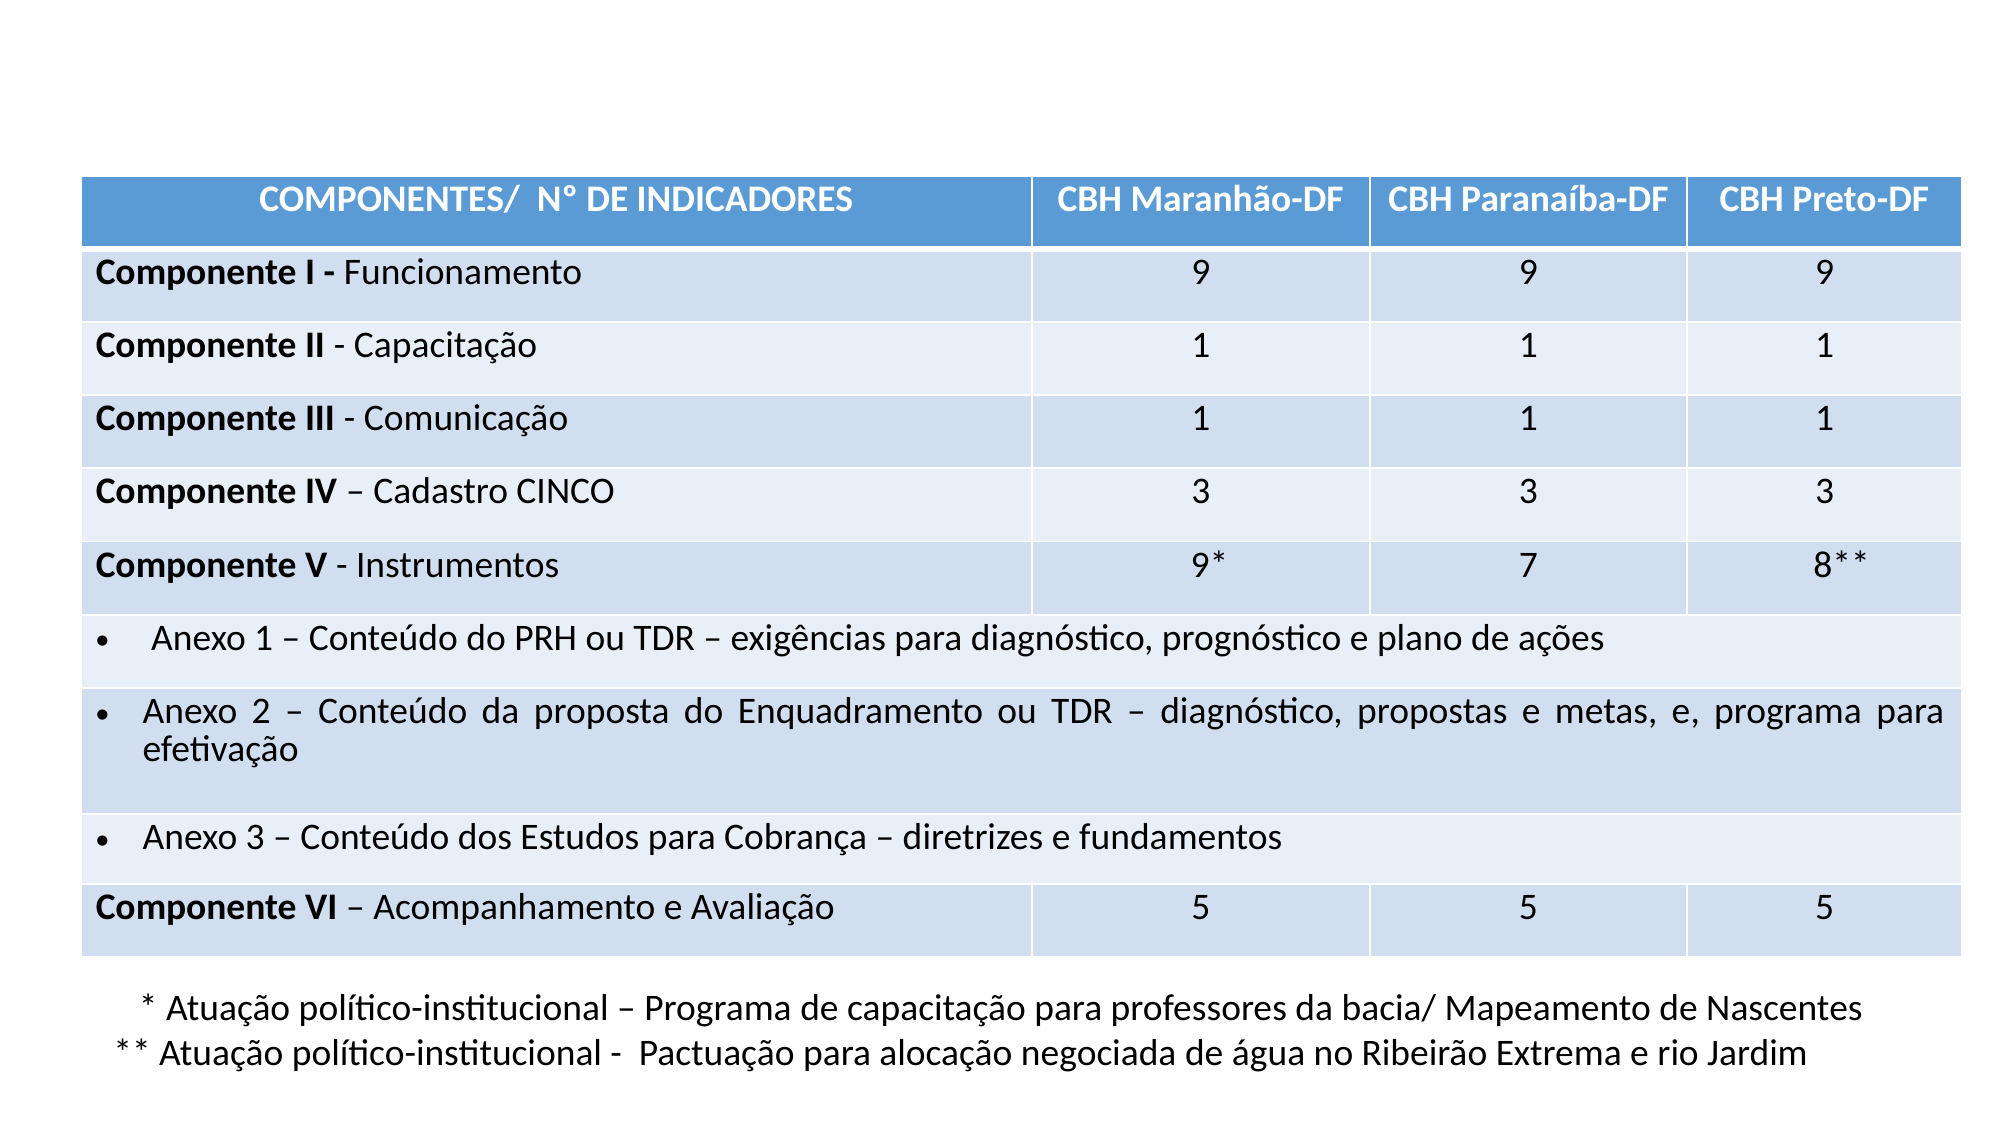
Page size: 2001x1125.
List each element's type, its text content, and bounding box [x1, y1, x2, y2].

table_cell Componente I - Funcionamento [82, 252, 1031, 321]
table_cell 7 [1371, 542, 1686, 614]
table_cell 1 [1033, 323, 1369, 394]
text_box * Atuação político-institucional – Programa de capacitação para professores da bacia/ Mapeamento de Nascentes ** Atuação político-institucional - Pactuação para alocação negociada de água no Ribeirão Extrema e rio Jardim [98, 975, 1980, 1125]
table_cell 1 [1688, 323, 1961, 394]
table_cell 9* [1033, 542, 1369, 614]
table_cell 9 [1371, 252, 1686, 321]
table_cell 9 [1688, 252, 1961, 321]
table_cell Componente VI – Acompanhamento e Avaliação [82, 885, 1031, 956]
table_header CBH Preto-DF [1688, 177, 1961, 246]
table_cell 5 [1688, 885, 1961, 956]
table_cell 9 [1033, 252, 1369, 321]
table_cell 8** [1688, 542, 1961, 614]
table_cell 5 [1033, 885, 1369, 956]
table_cell Componente IV – Cadastro CINCO [82, 469, 1031, 541]
table_cell Componente III - Comunicação [82, 396, 1031, 467]
table_cell 1 [1688, 396, 1961, 467]
table_cell 3 [1033, 469, 1369, 541]
table_header CBH Paranaíba-DF [1371, 177, 1686, 246]
table_cell 3 [1371, 469, 1686, 541]
table_cell Anexo 2 – Conteúdo da proposta do Enquadramento ou TDR – diagnóstico, propostas e metas, e, programa para efetivação [82, 689, 1961, 813]
table_cell Anexo 1 – Conteúdo do PRH ou TDR – exigências para diagnóstico, prognóstico e plano de ações [82, 616, 1961, 687]
table_cell 3 [1688, 469, 1961, 541]
table_cell 5 [1371, 885, 1686, 956]
table_cell Componente II - Capacitação [82, 323, 1031, 394]
table_cell Anexo 3 – Conteúdo dos Estudos para Cobrança – diretrizes e fundamentos [82, 815, 1961, 883]
table_header COMPONENTES/ Nº DE INDICADORES [82, 177, 1031, 246]
table_cell 1 [1033, 396, 1369, 467]
table_cell 1 [1371, 396, 1686, 467]
table_header CBH Maranhão-DF [1033, 177, 1369, 246]
table_cell 1 [1371, 323, 1686, 394]
table_cell Componente V - Instrumentos [82, 542, 1031, 614]
